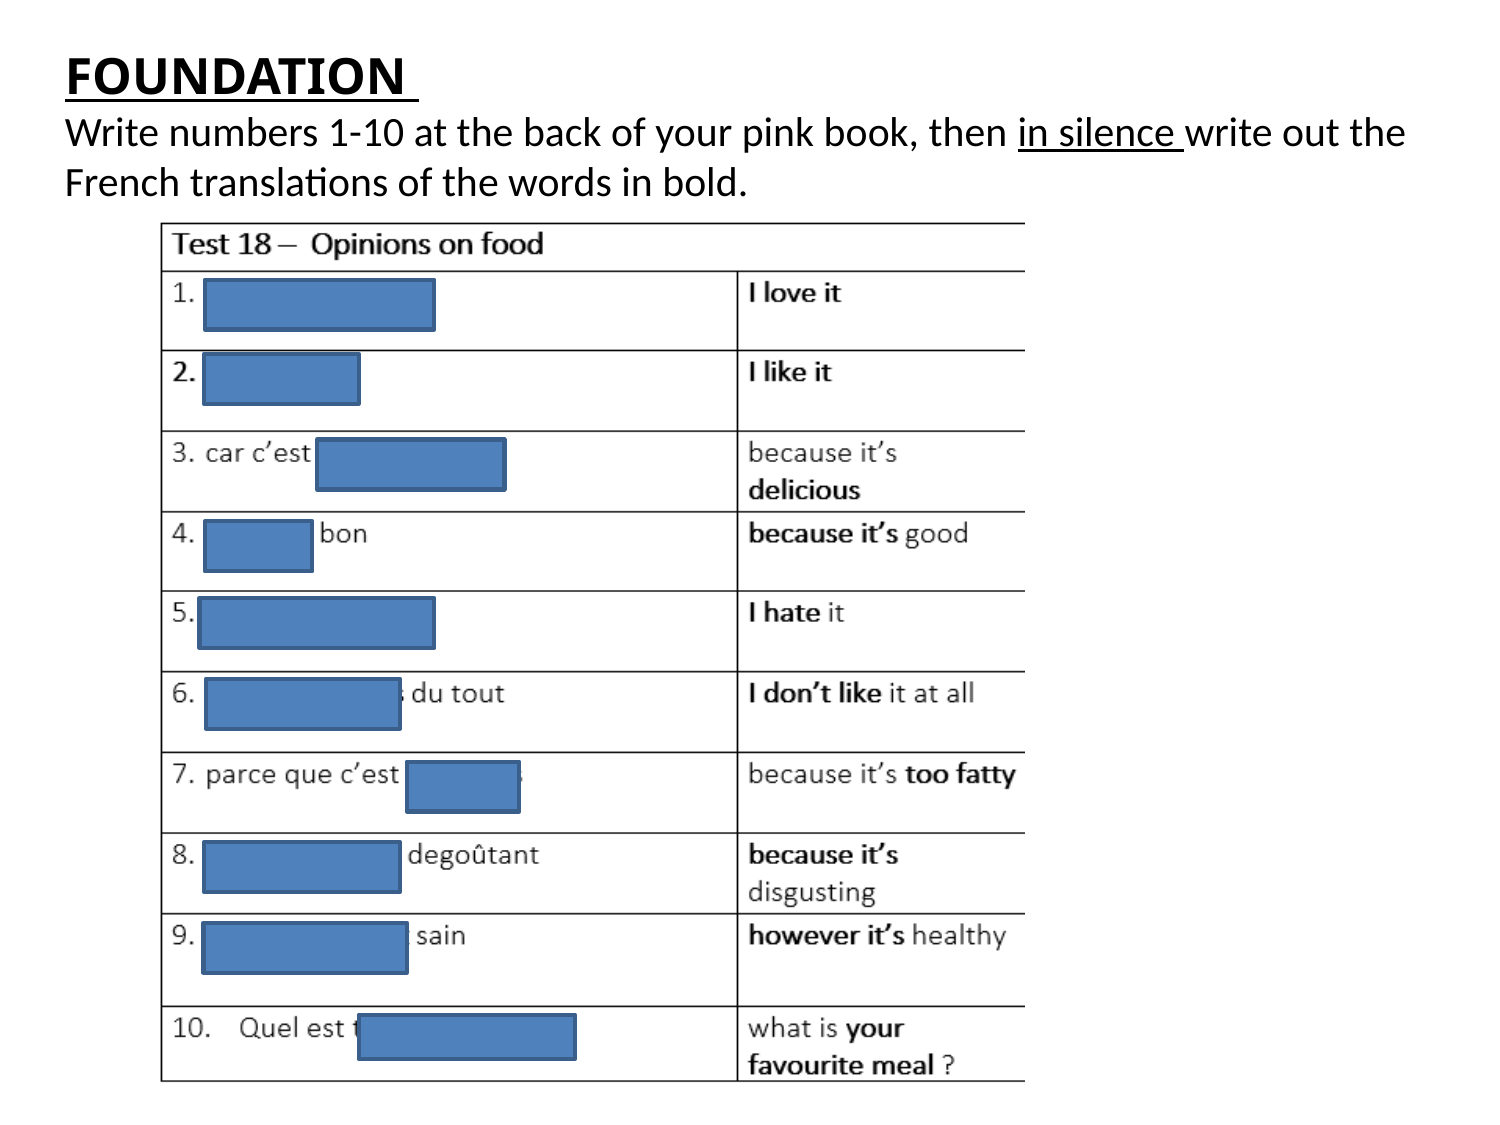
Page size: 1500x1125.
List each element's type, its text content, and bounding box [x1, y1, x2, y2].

picture [150, 213, 1025, 1101]
text_box FOUNDATION Write numbers 1-10 at the back of your pink book, then in silence write out the French translations of the words in bold. [50, 37, 1425, 213]
